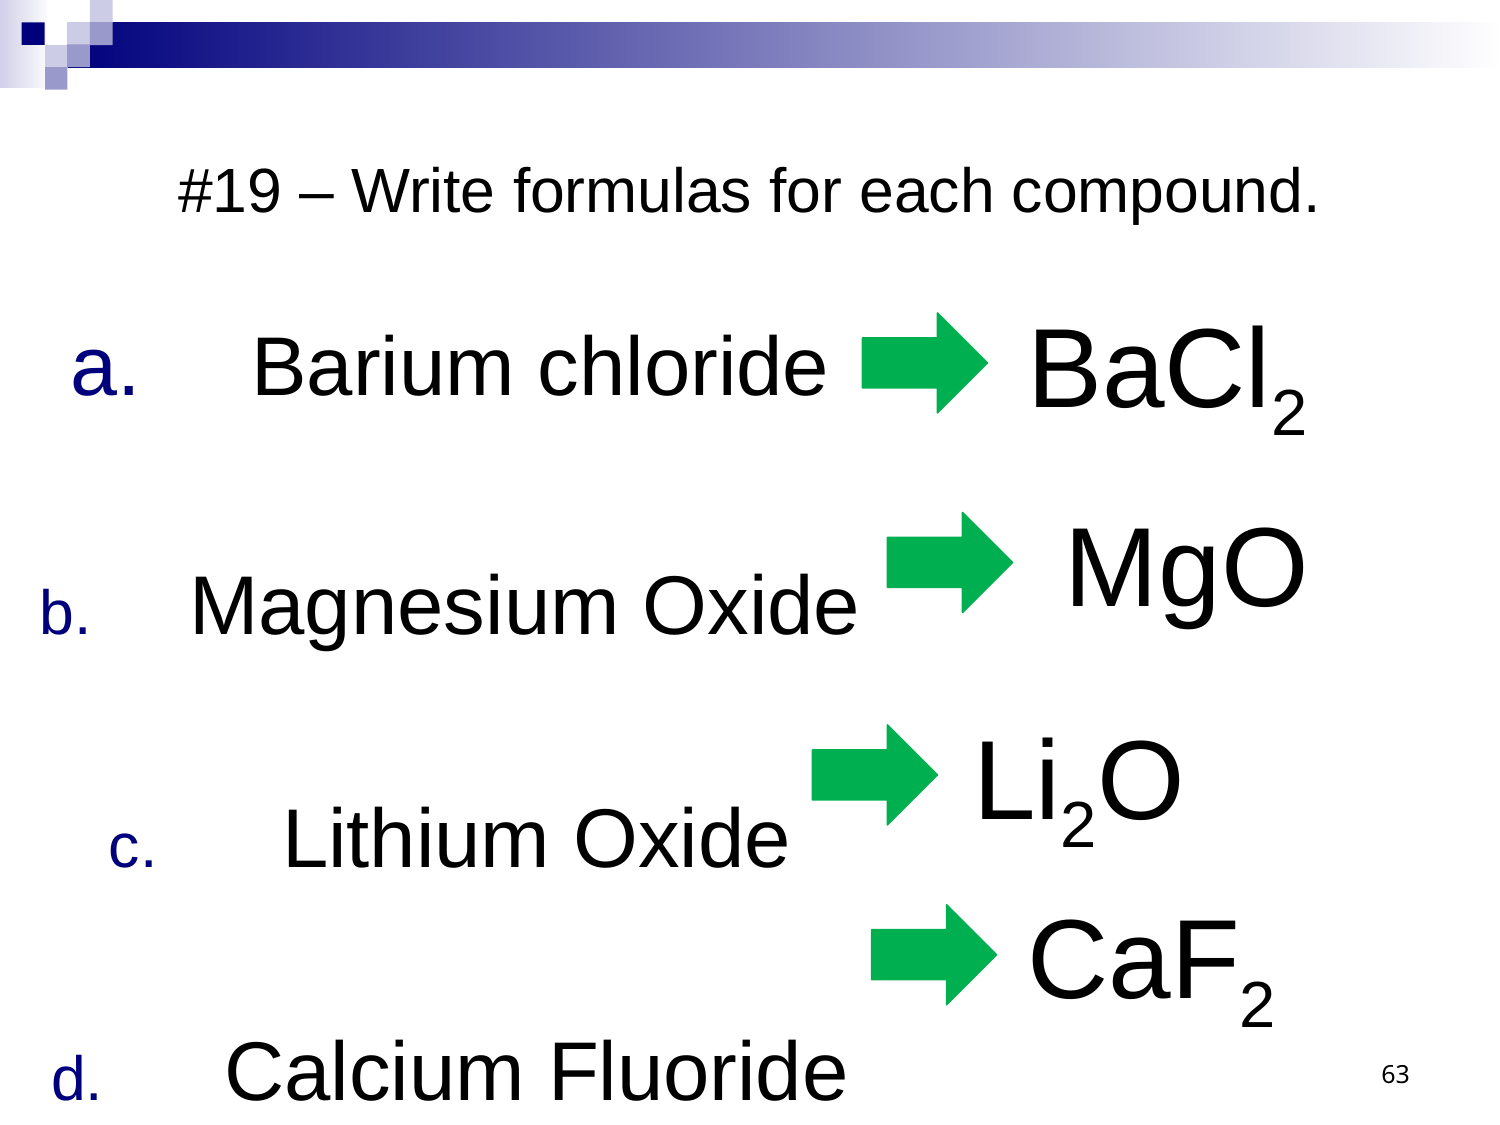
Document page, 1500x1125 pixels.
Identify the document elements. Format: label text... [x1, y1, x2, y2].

text_box CaF2 [1012, 879, 1344, 1125]
text_box [887, 512, 1013, 613]
text_box BaCl2 [1012, 287, 1338, 456]
text_box [871, 904, 997, 1005]
title #19 – Write formulas for each compound. [74, 74, 1426, 301]
text_box [812, 724, 938, 825]
slide_number 63 [1344, 1024, 1426, 1101]
text_box Li2O [958, 699, 1321, 868]
list Barium chloride Magnesium Oxide Lithium Oxide Calcium Fluoride [12, 274, 888, 963]
text_box [862, 312, 988, 413]
text_box MgO [1049, 486, 1338, 637]
